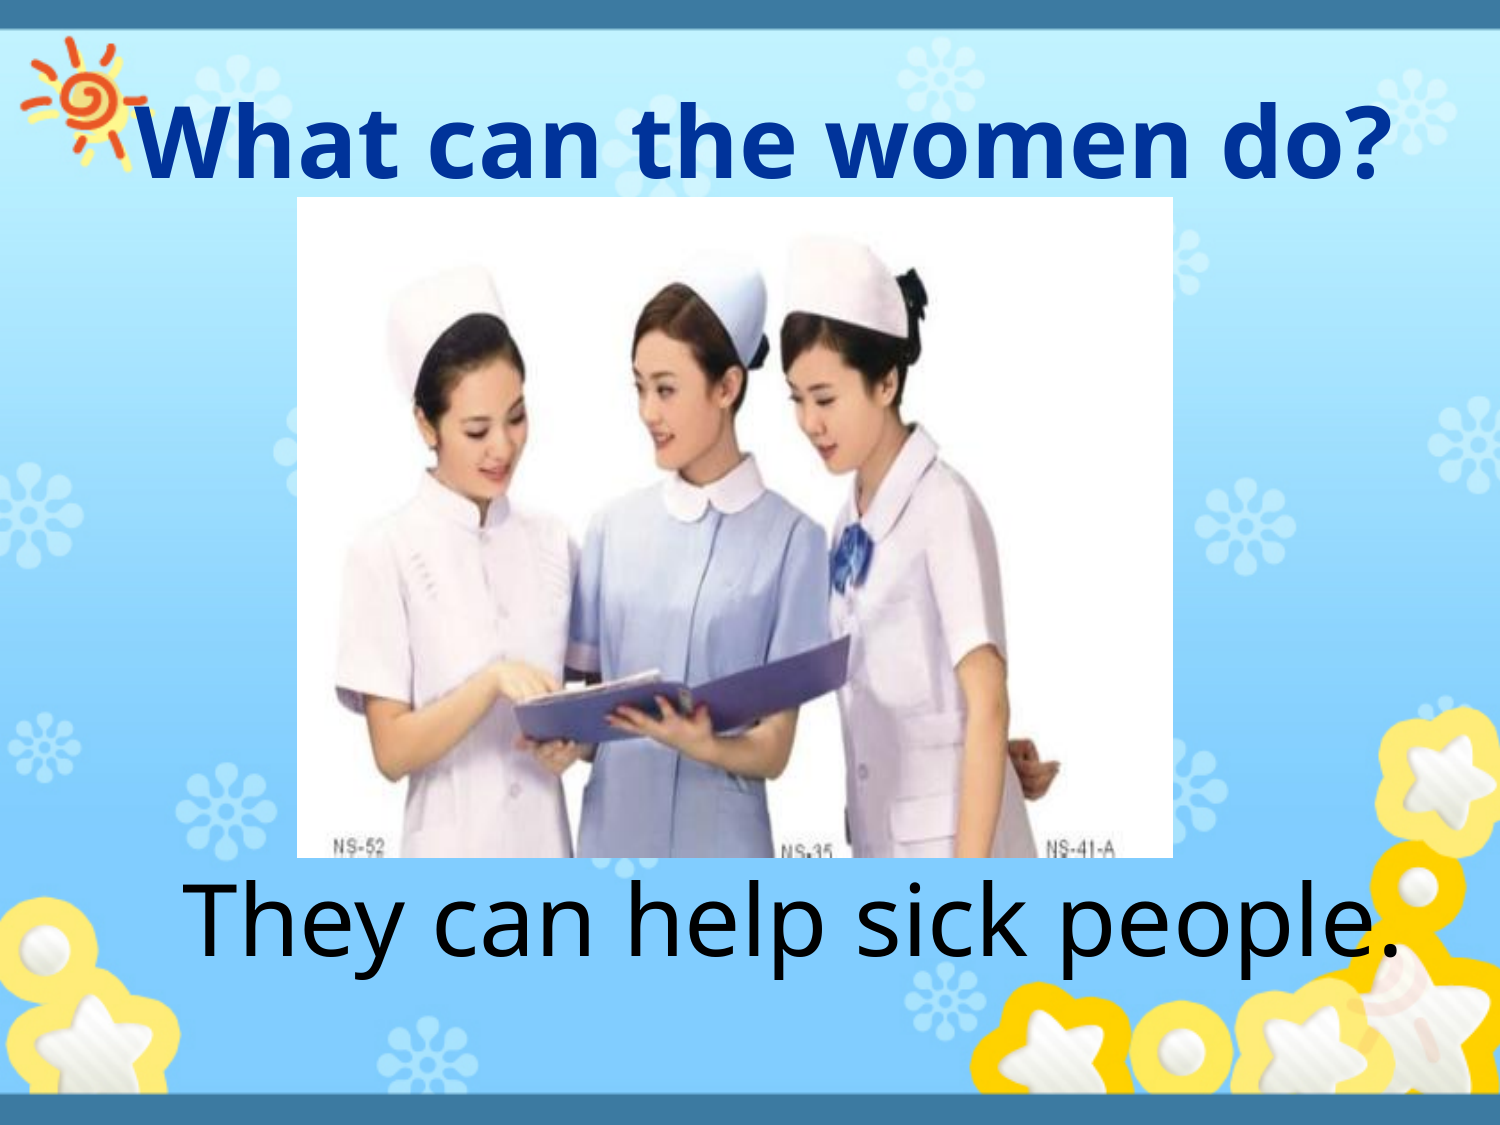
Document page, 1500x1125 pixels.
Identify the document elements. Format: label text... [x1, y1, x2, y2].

picture [0, 0, 1500, 1125]
title What can the women do? [75, 45, 1455, 233]
text_box They can help sick people. [168, 848, 1421, 984]
